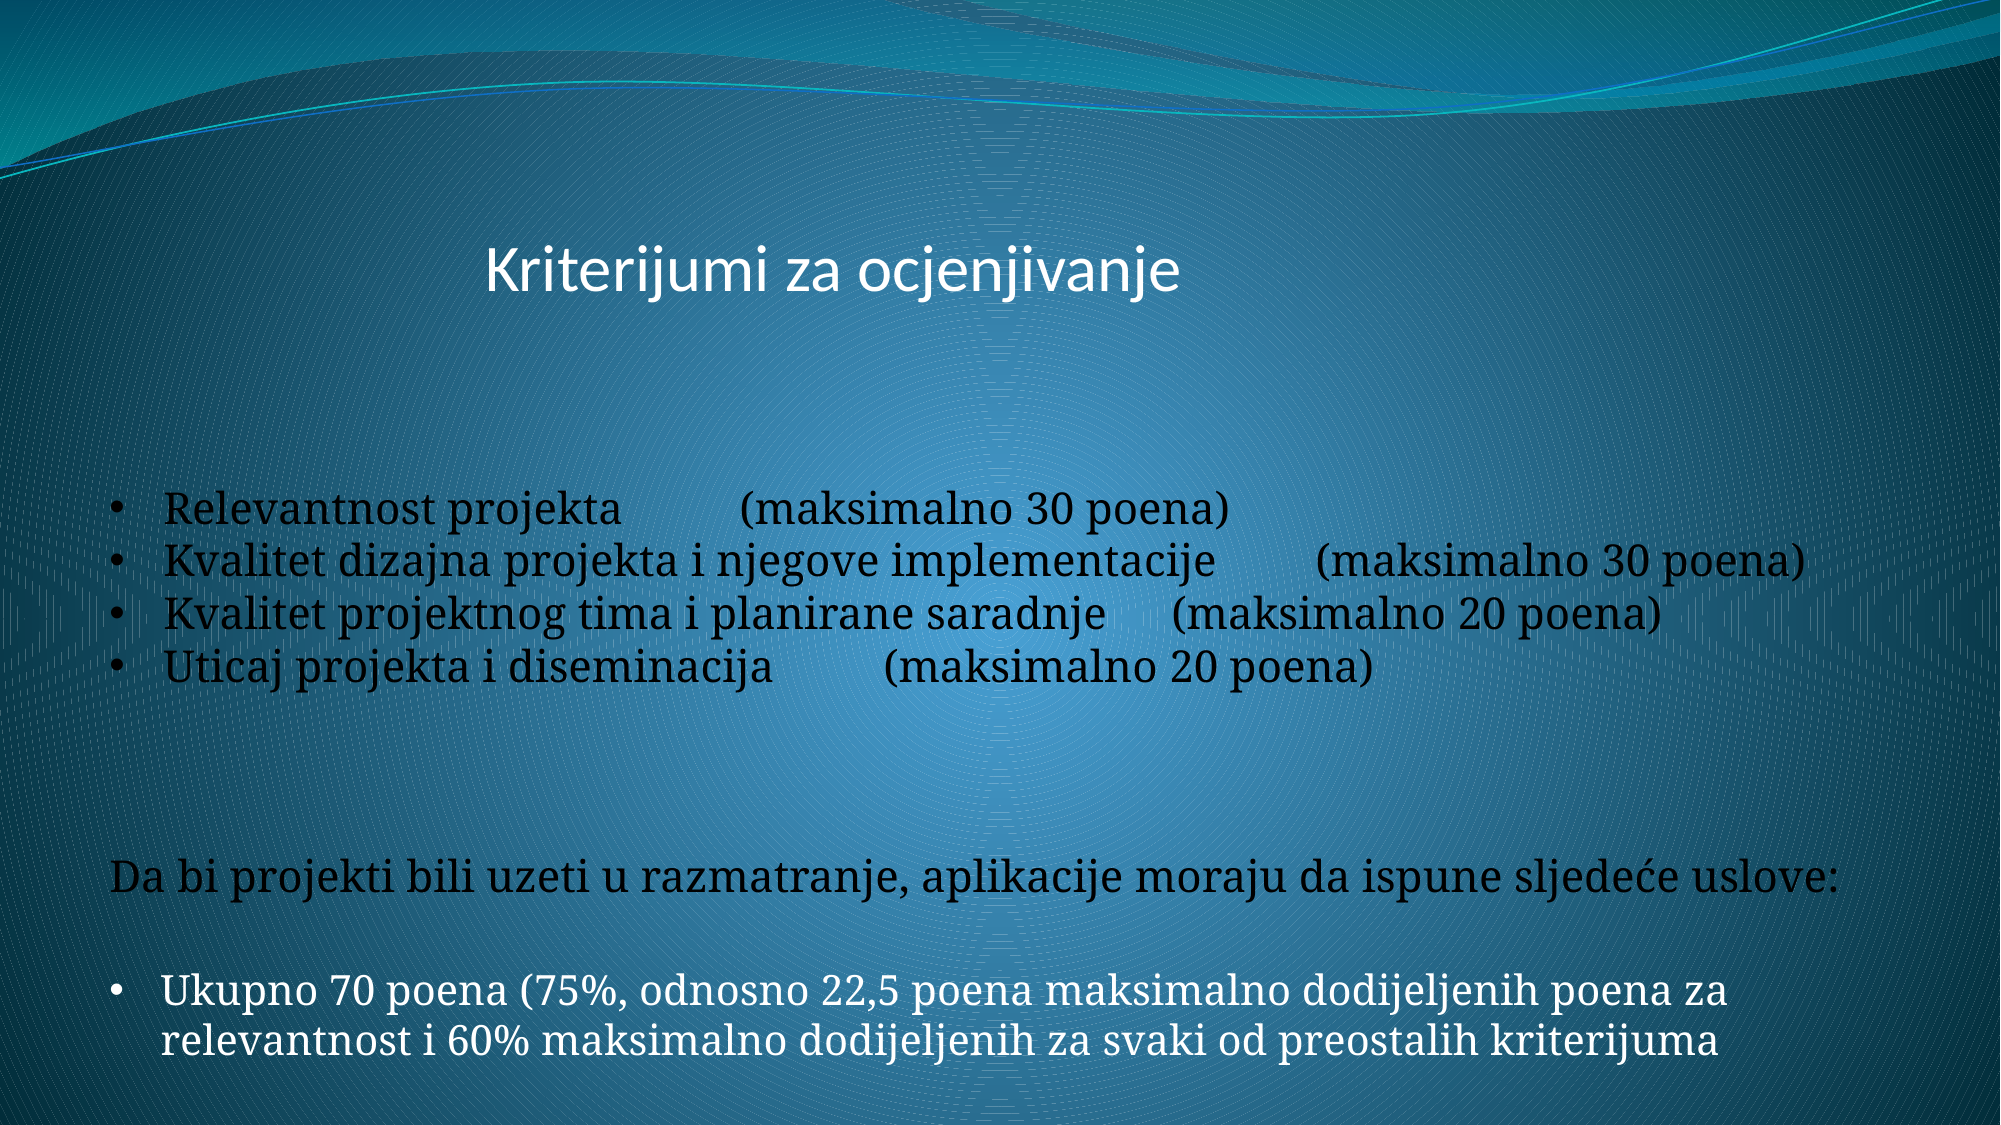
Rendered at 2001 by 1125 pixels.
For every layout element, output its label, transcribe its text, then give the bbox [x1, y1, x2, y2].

text_box Ukupno 70 poena (75%, odnosno 22,5 poena maksimalno dodijeljenih poena za relevantnost i 60% maksimalno dodijeljenih za svaki od preostalih kriterijuma [109, 956, 1885, 1109]
text_box Kriterijumi za ocjenjivanje [485, 180, 1839, 361]
text_box Relevantnost projekta (maksimalno 30 poena) Kvalitet dizajna projekta i njegove implementacije (maksimalno 30 poena) Kvalitet projektnog tima i planirane saradnje (maksimalno 20 poena) Uticaj projekta i diseminacija (maksimalno 20 poena) Da bi projekti bili uzeti u razmatranje, aplikacije moraju da ispune sljedeće uslove: [109, 472, 1885, 916]
